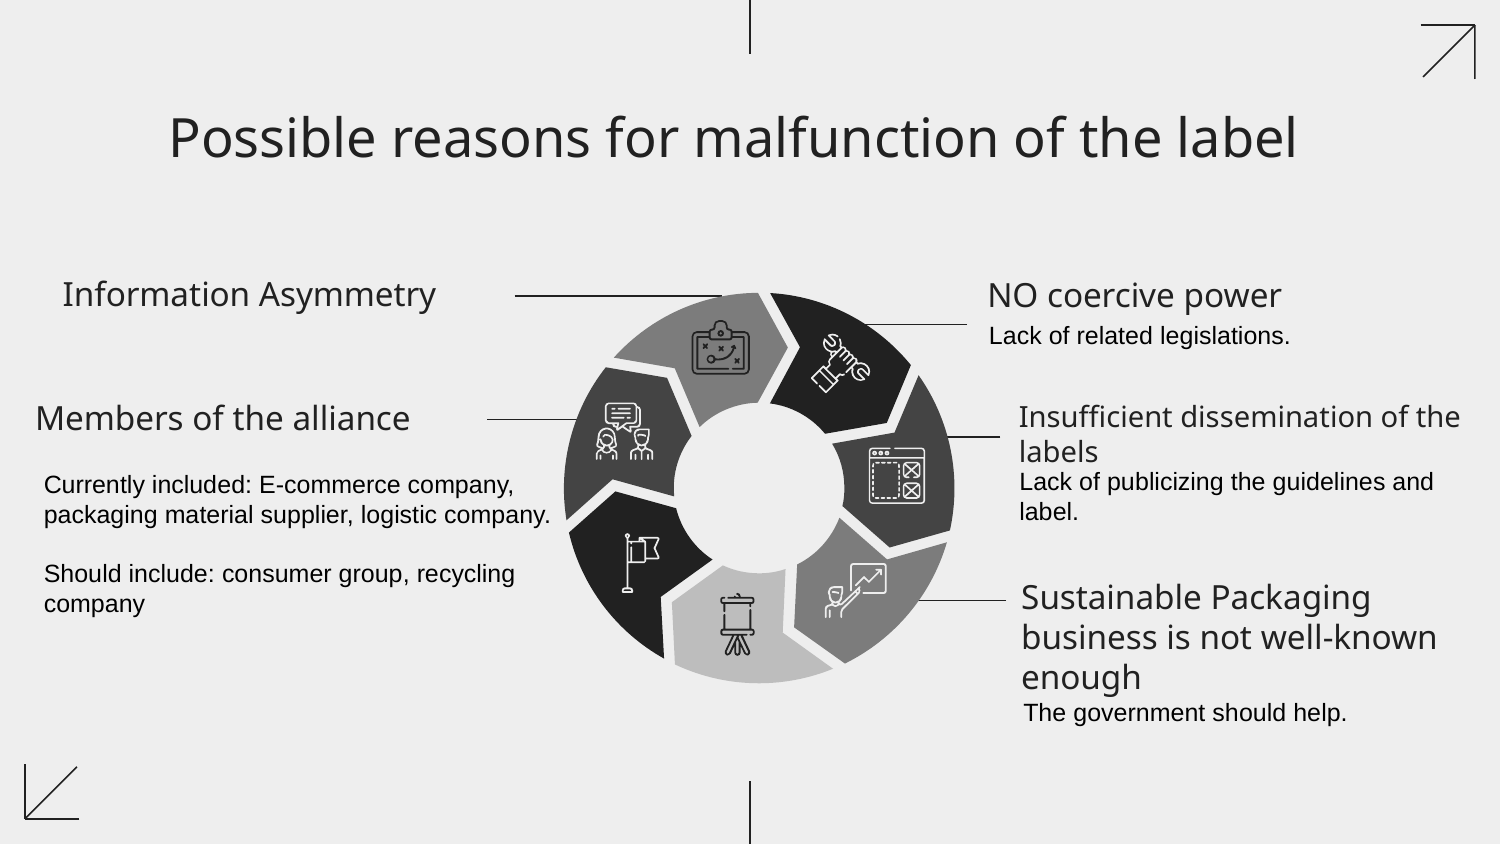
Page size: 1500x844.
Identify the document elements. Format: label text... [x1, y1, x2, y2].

text_box Lack of related legislations. [973, 304, 1438, 375]
text_box Currently included: E-commerce company, packaging material supplier, logistic company. Should include: consumer group, recycling company [28, 453, 552, 652]
text_box Members of the alliance [19, 378, 552, 456]
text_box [691, 319, 751, 375]
text_box The government should help. [1008, 681, 1472, 752]
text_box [868, 447, 926, 505]
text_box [720, 592, 755, 657]
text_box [557, 292, 962, 684]
text_box Insufficient dissemination of the labels [1003, 395, 1500, 473]
title Possible reasons for malfunction of the label [22, 87, 1446, 182]
text_box NO coercive power [972, 255, 1467, 333]
text_box Information Asymmetry [47, 254, 543, 333]
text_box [595, 402, 654, 461]
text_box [824, 562, 888, 619]
text_box Sustainable Packaging business is not well-known enough [1006, 565, 1467, 707]
text_box Lack of publicizing the guidelines and label. [1004, 450, 1468, 521]
